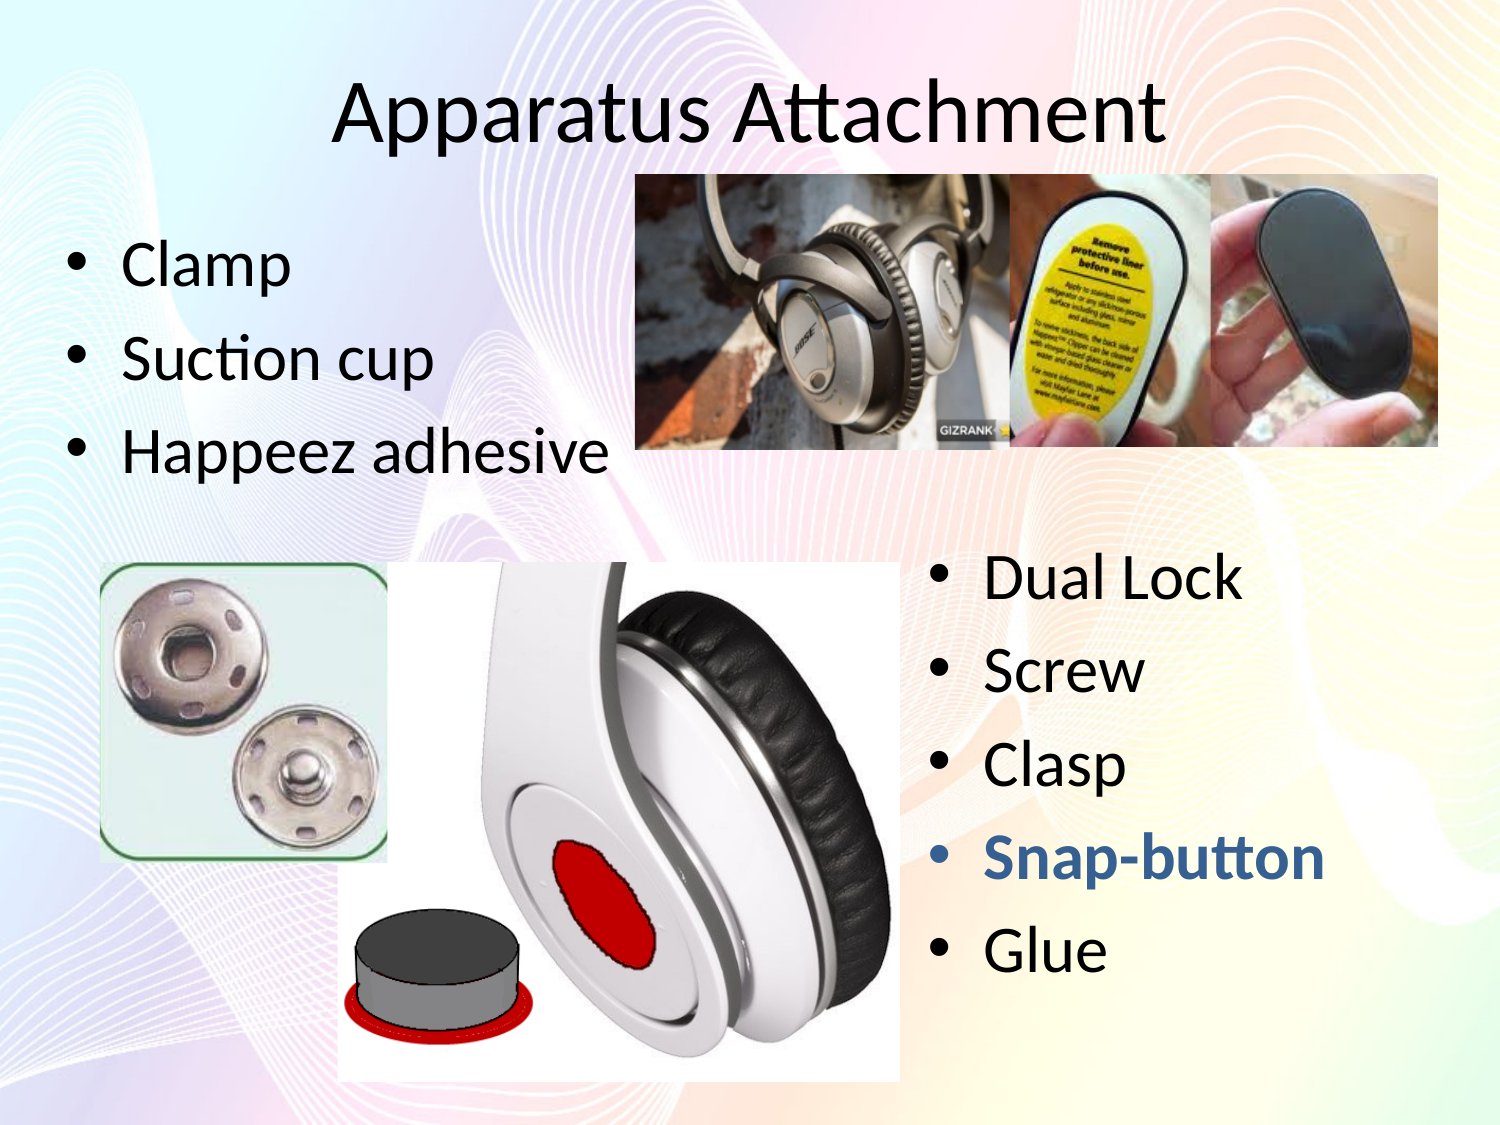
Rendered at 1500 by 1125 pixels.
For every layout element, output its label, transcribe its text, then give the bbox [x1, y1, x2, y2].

text_box Dual Lock Screw Clasp Snap-button Glue [912, 525, 1375, 1093]
list Clamp Suction cup Happeez adhesive [50, 212, 1400, 955]
title Apparatus Attachment [75, 24, 1425, 188]
picture [0, 0, 1500, 1125]
